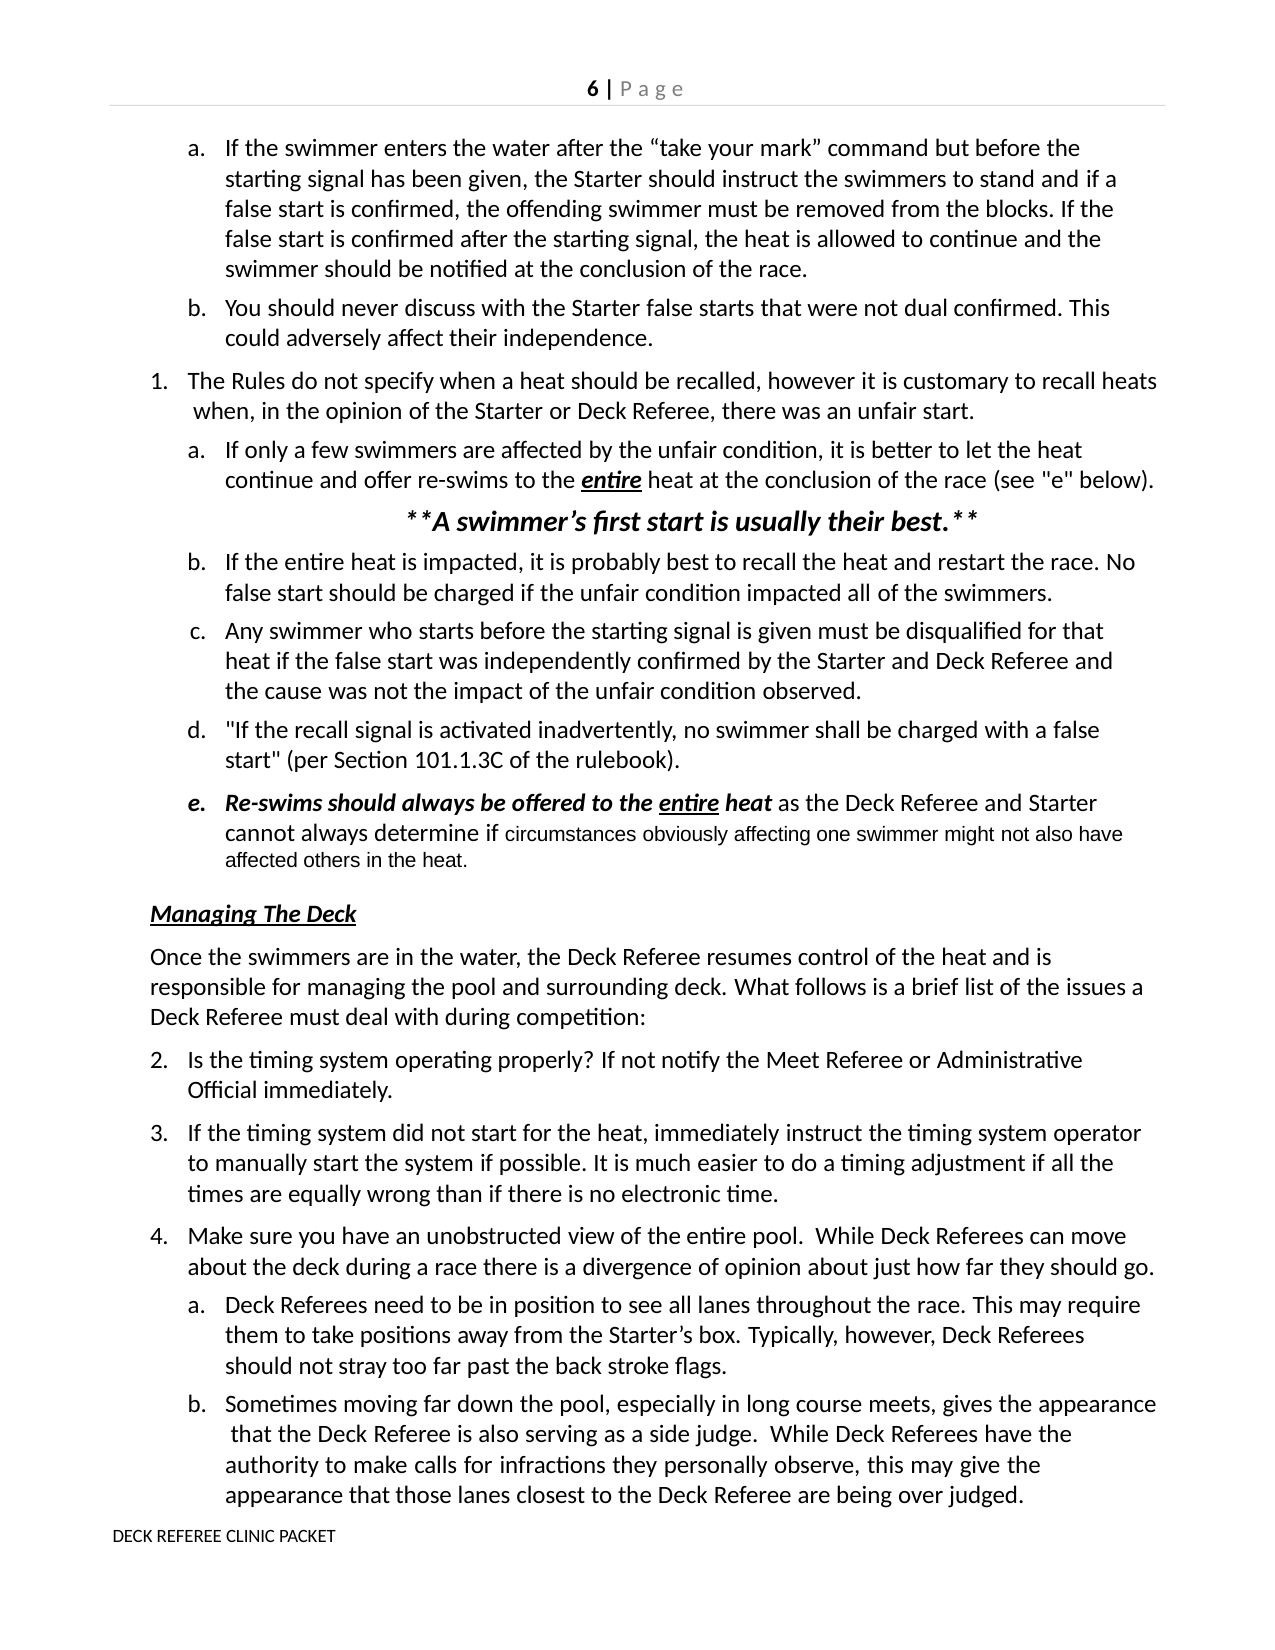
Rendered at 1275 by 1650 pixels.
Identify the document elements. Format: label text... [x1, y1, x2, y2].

text_box DECK REFEREE CLINIC PACKET [110, 1526, 342, 1547]
text_box 6 | P a g e If the swimmer enters the water after the “take your mark” command but before the starting signal has been given, the Starter should instruct the swimmers to stand and if a false start is confirmed, the offending swimmer must be removed from the blocks. If the false start is confirmed after the starting signal, the heat is allowed to continue and the swimmer should be notified at the conclusion of the race. You should never discuss with the Starter false starts that were not dual confirmed. This could adversely affect their independence. The Rules do not specify when a heat should be recalled, however it is customary to recall heats when, in the opinion of the Starter or Deck Referee, there was an unfair start. If only a few swimmers are affected by the unfair condition, it is better to let the heat continue and offer re-swims to the entire heat at the conclusion of the race (see "e" below). **A swimmer’s first start is usually their best.** If the entire heat is impacted, it is probably best to recall the heat and restart the race. No false start should be charged if the unfair condition impacted all of the swimmers. Any swimmer who starts before the starting signal is given must be disqualified for that heat if the false start was independently confirmed by the Starter and Deck Referee and the cause was not the impact of the unfair condition observed. "If the recall signal is activated inadvertently, no swimmer shall be charged with a false start" (per Section 101.1.3C of the rulebook). Re-swims should always be offered to the entire heat as the Deck Referee and Starter cannot always determine if circumstances obviously affecting one swimmer might not also have affected others in the heat. Managing The Deck Once the swimmers are in the water, the Deck Referee resumes control of the heat and is responsible for managing the pool and surrounding deck. What follows is a brief list of the issues a Deck Referee must deal with during competition: Is the timing system operating properly? If not notify the Meet Referee or Administrative Official immediately. If the timing system did not start for the heat, immediately instruct the timing system operator to manually start the system if possible. It is much easier to do a timing adjustment if all the times are equally wrong than if there is no electronic time. Make sure you have an unobstructed view of the entire pool. While Deck Referees can move about the deck during a race there is a divergence of opinion about just how far they should go. Deck Referees need to be in position to see all lanes throughout the race. This may require them to take positions away from the Starter’s box. Typically, however, Deck Referees should not stray too far past the back stroke flags. Sometimes moving far down the pool, especially in long course meets, gives the appearance that the Deck Referee is also serving as a side judge. While Deck Referees have the authority to make calls for infractions they personally observe, this may give the appearance that those lanes closest to the Deck Referee are being over judged. [147, 71, 1164, 1509]
